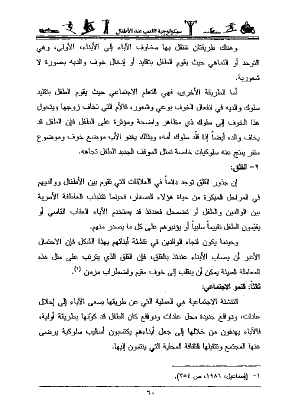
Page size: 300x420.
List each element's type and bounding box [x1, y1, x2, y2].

text_box [35, 19, 261, 395]
